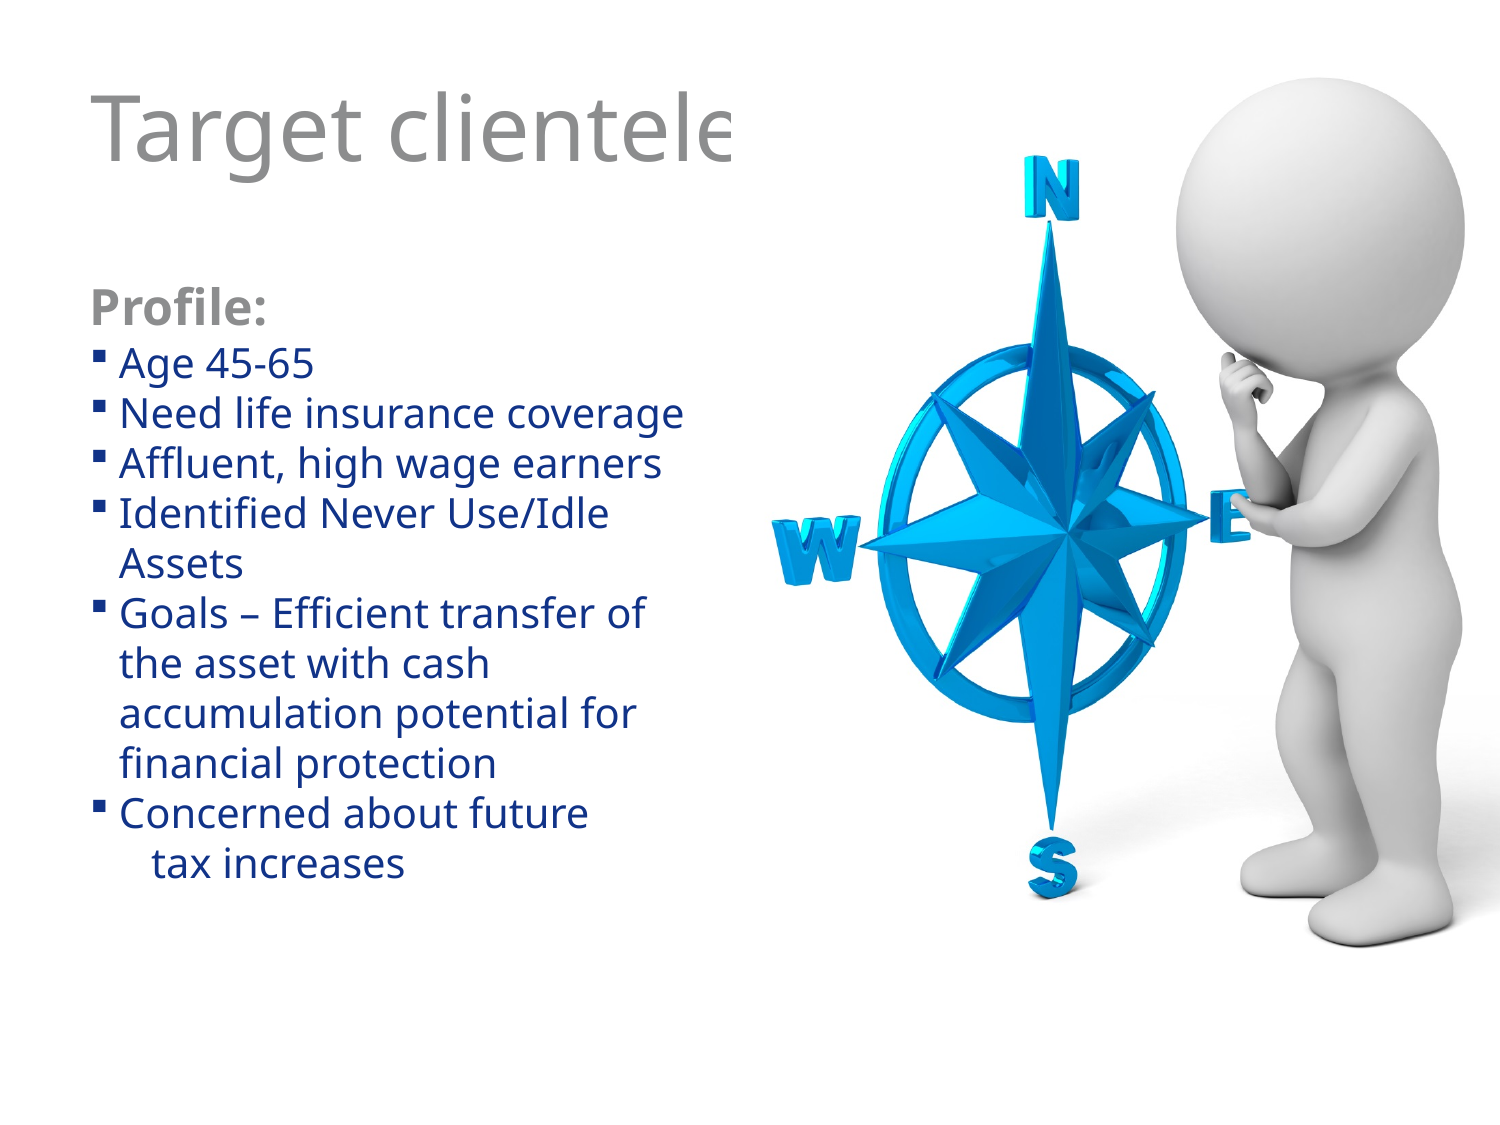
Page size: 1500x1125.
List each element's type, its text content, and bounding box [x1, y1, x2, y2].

text_box Profile: Age 45-65 Need life insurance coverage Affluent, high wage earners Identified Never Use/Idle Assets Goals – Efficient transfer of the asset with cash accumulation potential for financial protection Concerned about future tax increases [75, 275, 725, 825]
title Target clientele [75, 75, 725, 209]
picture [730, 0, 1500, 1026]
